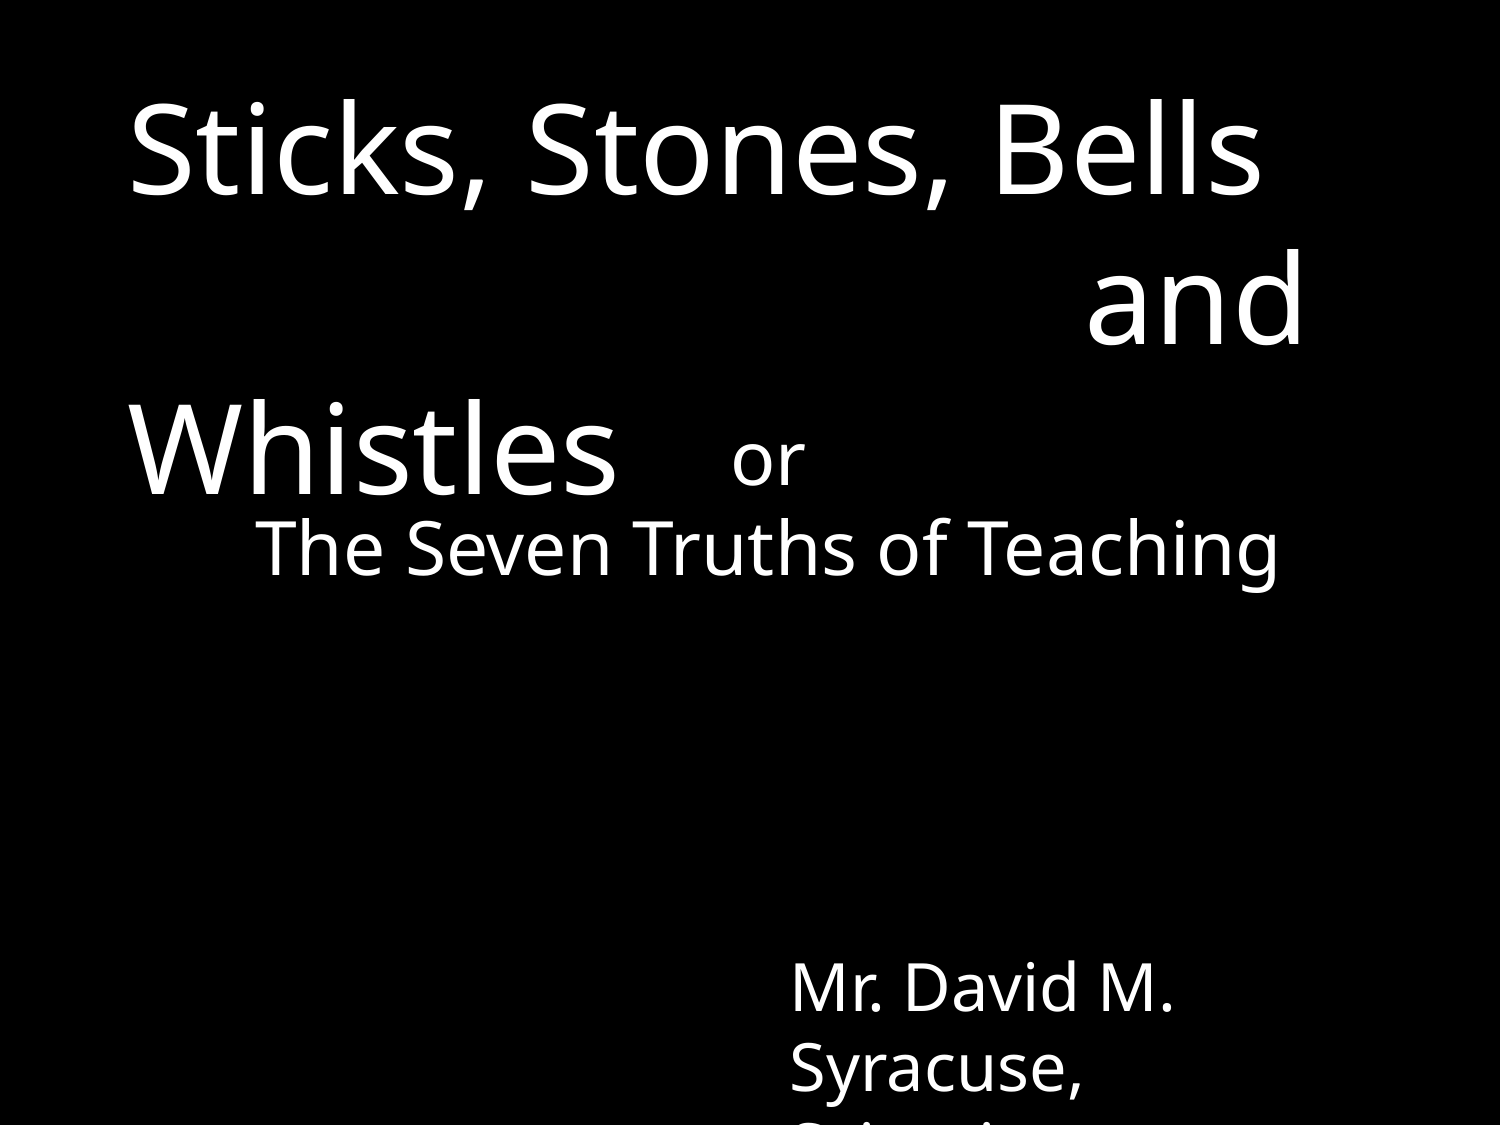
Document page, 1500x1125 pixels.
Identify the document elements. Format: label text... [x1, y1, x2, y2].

text_box or The Seven Truths of Teaching [124, 403, 1413, 598]
text_box Sticks, Stones, Bells and Whistles [112, 62, 1400, 528]
text_box Mr. David M. Syracuse, Scientist Extraordinaire [774, 937, 1500, 1125]
